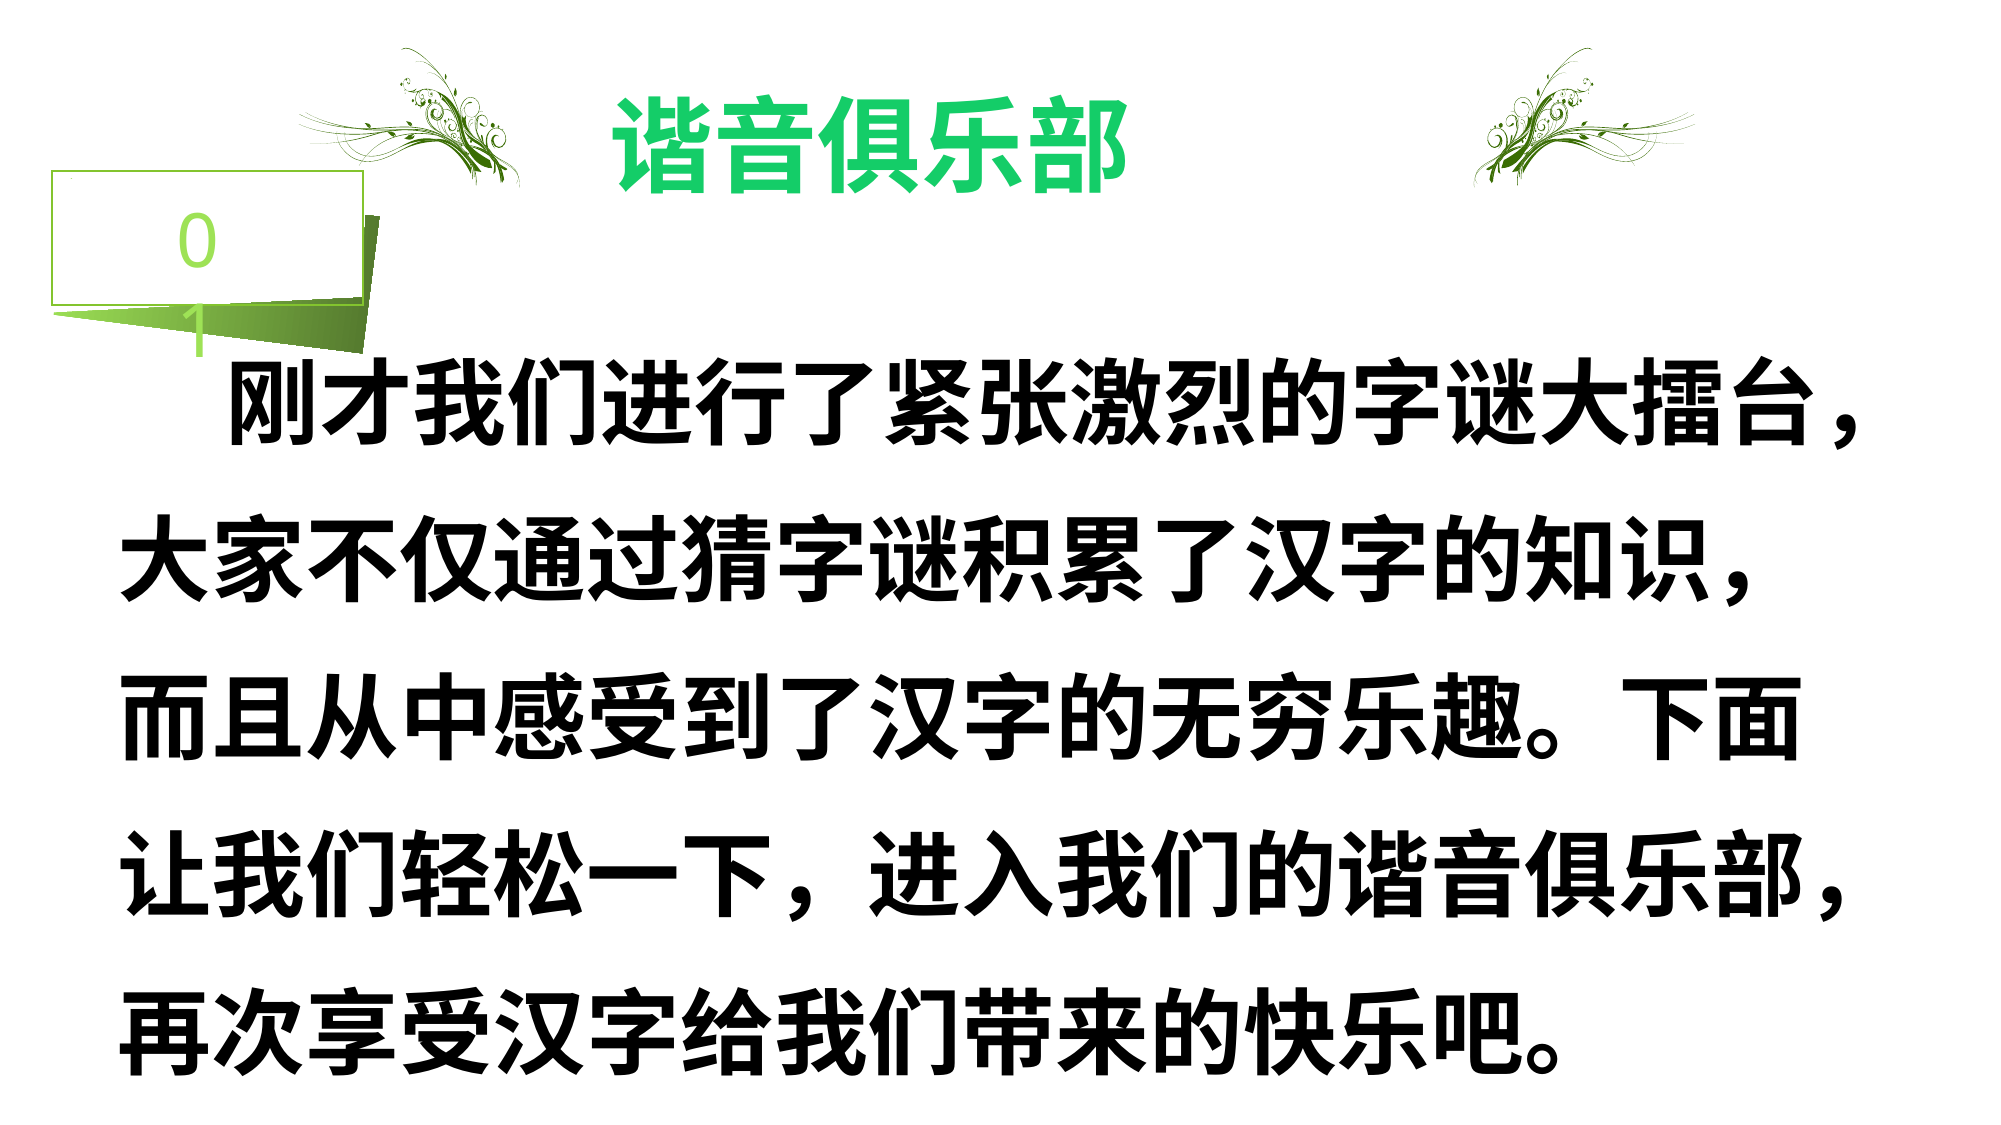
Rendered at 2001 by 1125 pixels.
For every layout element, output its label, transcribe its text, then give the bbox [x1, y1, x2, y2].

text_box [51, 170, 364, 306]
text_box [364, 213, 381, 290]
text_box 谐音俱乐部 [594, 188, 1406, 213]
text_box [298, 47, 1696, 188]
text_box 01 [161, 184, 272, 290]
text_box 刚才我们进行了紧张激烈的字谜大擂台，大家不仅通过猜字谜积累了汉字的知识，而且从中感受到了汉字的无穷乐趣。下面让我们轻松一下，进入我们的谐音俱乐部，再次享受汉字给我们带来的快乐吧。 [102, 290, 1897, 1094]
text_box [52, 309, 102, 322]
